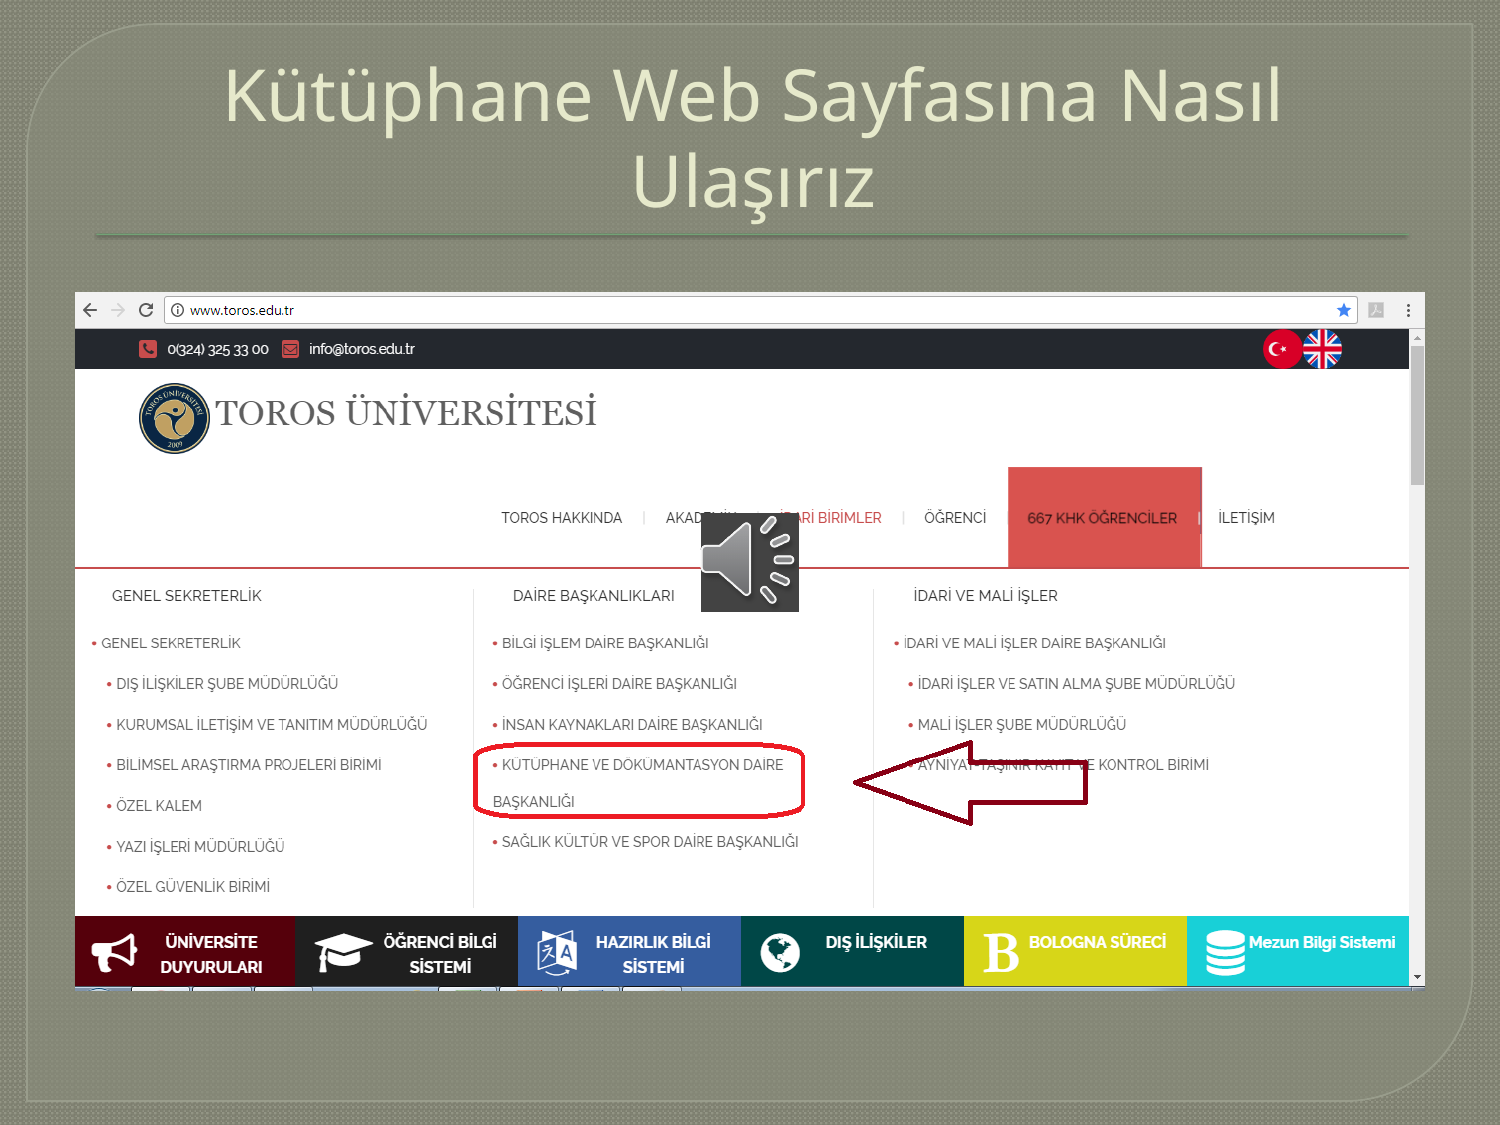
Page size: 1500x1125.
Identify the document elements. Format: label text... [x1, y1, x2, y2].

picture [699, 512, 801, 613]
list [74, 291, 1426, 991]
title Kütüphane Web Sayfasına Nasıl Ulaşırız [75, 41, 1425, 230]
